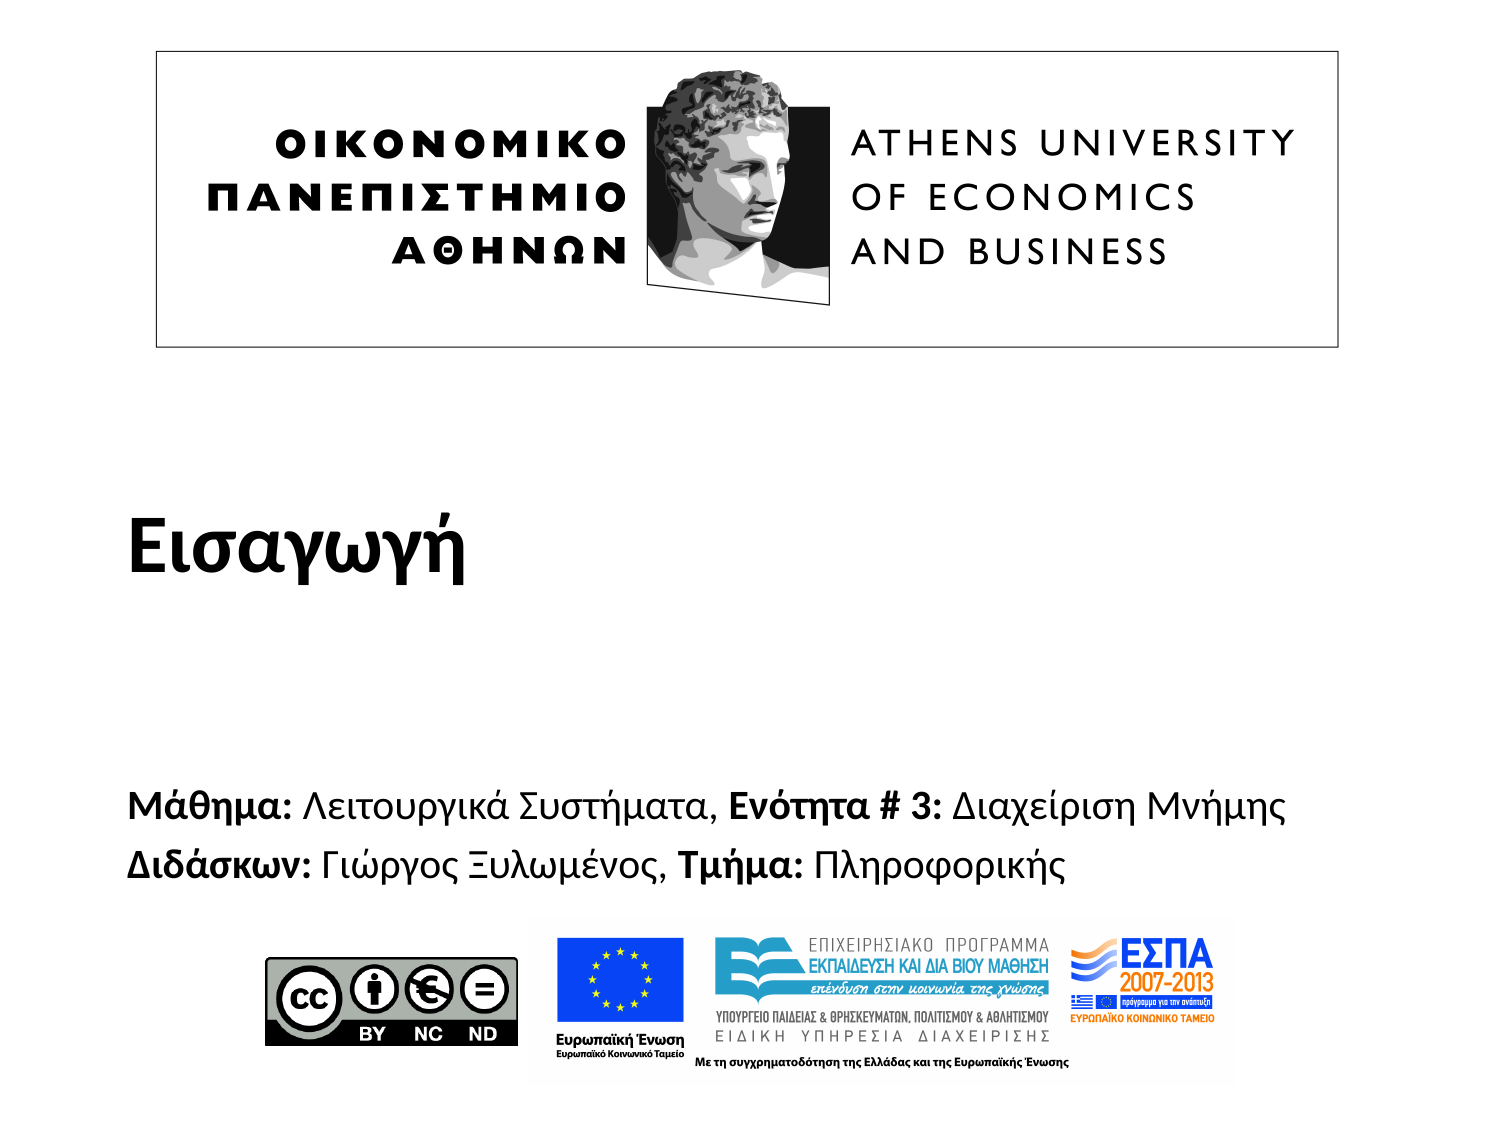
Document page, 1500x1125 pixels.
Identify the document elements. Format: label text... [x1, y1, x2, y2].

list Μάθημα: Λειτουργικά Συστήματα, Ενότητα # 3: Διαχείριση Μνήμης Διδάσκων: Γιώργος Ξυλωμένος, Τμήμα: Πληροφορικής [112, 706, 1388, 953]
picture [265, 957, 518, 1046]
picture [528, 916, 1237, 1086]
title Εισαγωγή [112, 481, 1388, 706]
picture [147, 42, 1347, 356]
